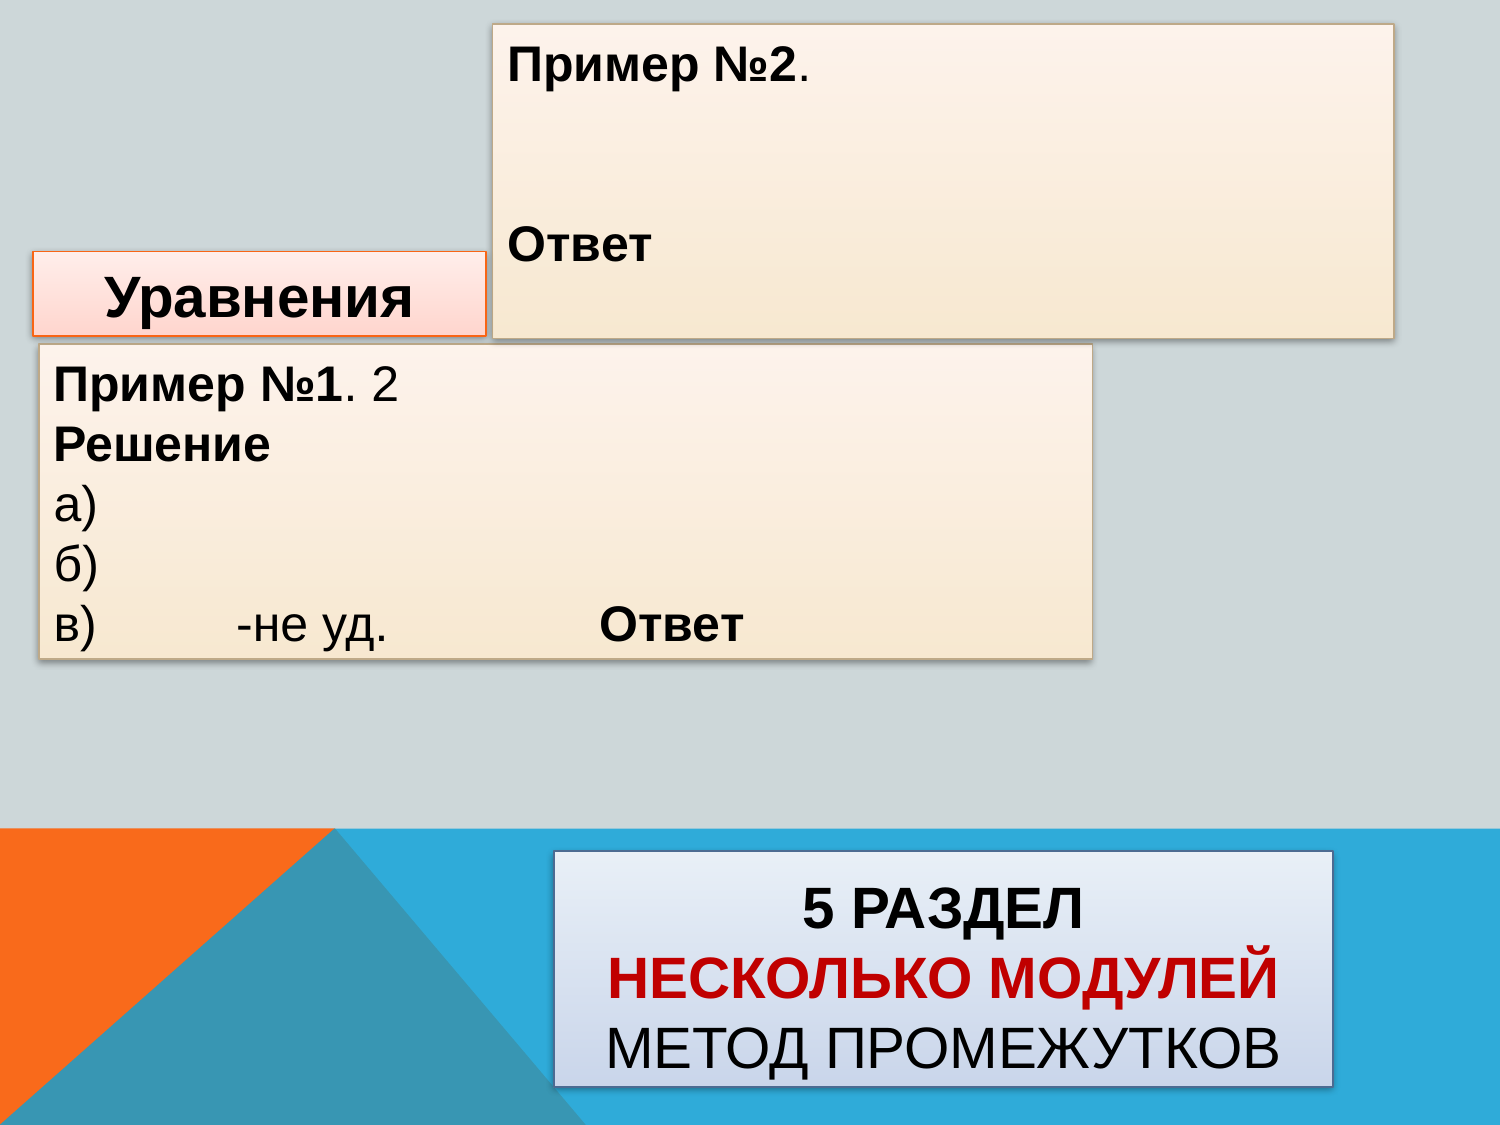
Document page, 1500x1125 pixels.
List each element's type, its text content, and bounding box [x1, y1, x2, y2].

text_box Уравнения [32, 251, 487, 337]
text_box 5 раздел несколько модулей Метод промежутков [553, 850, 1334, 1088]
